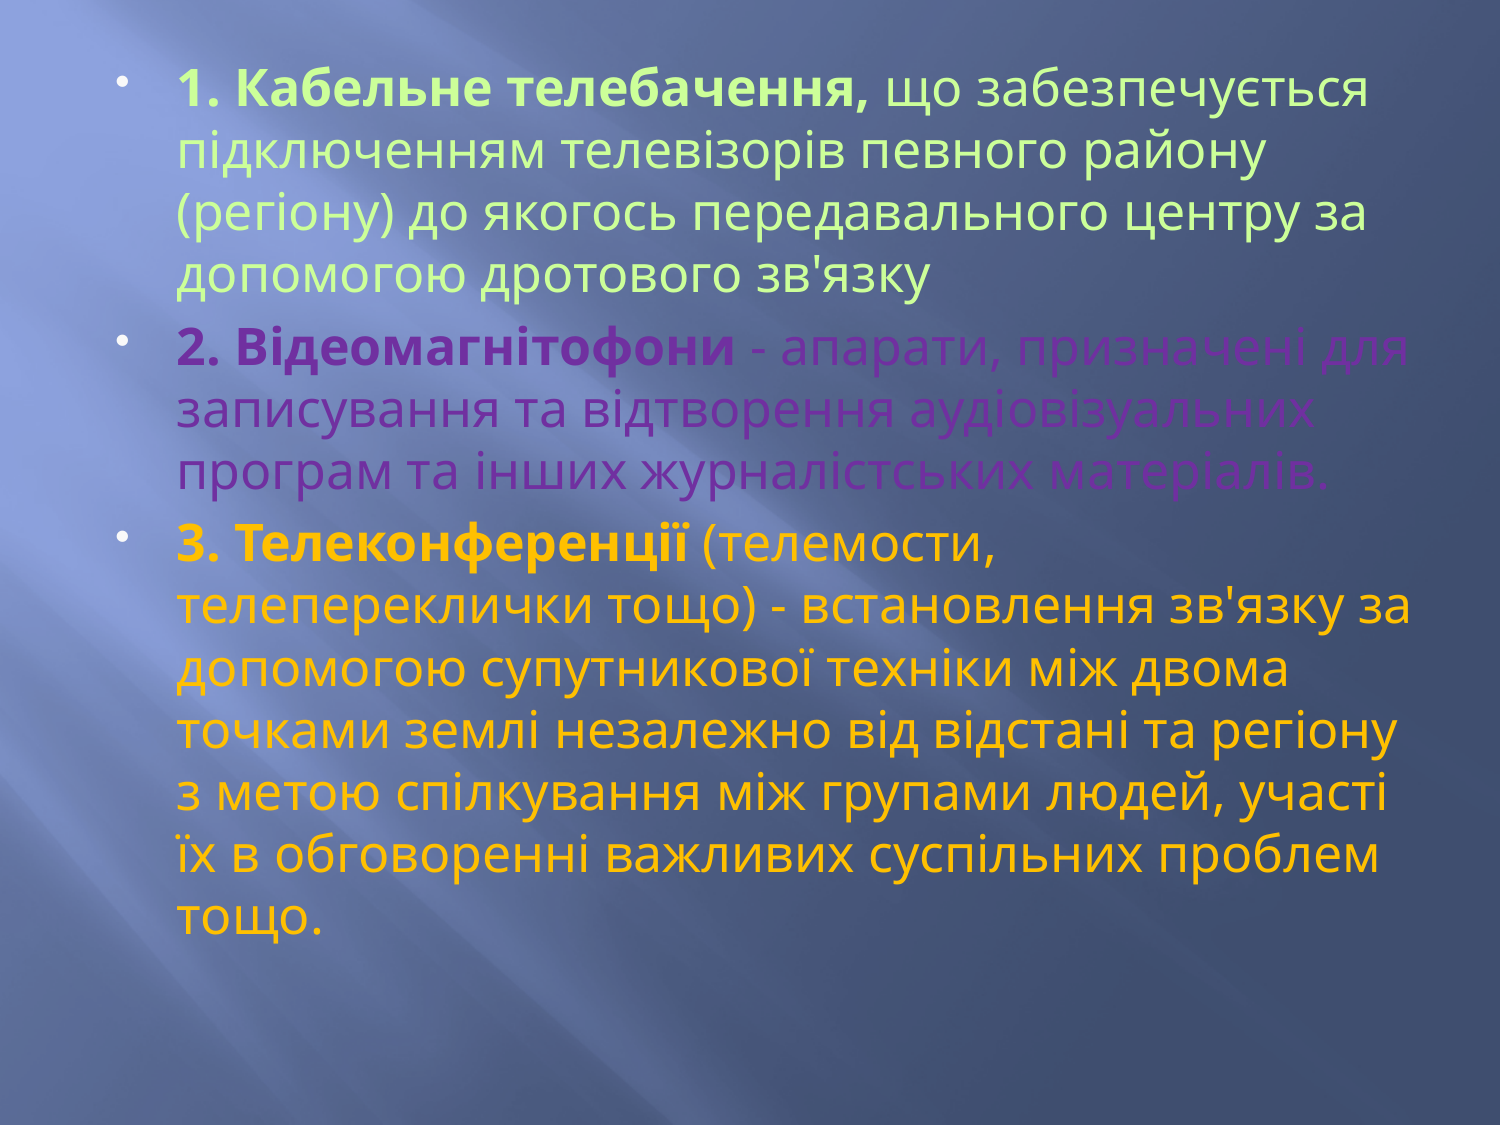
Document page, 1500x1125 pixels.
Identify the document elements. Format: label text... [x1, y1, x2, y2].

list 1. Кабельне телебачення, що забезпечується підключенням телевізорів певного району (регіону) до якогось передавального центру за допомогою дротового зв'язку 2. Відеомагнітофони - апарати, призначені для записування та відтворення аудіовізуальних програм та інших журналістських матеріалів. 3. Телеконференції (телемости, телепереклички тощо) - встановлення зв'язку за допомогою супутникової техніки між двома точками землі незалежно від відстані та регіону з метою спілкування між групами людей, участі їх в обговоренні важливих суспільних проблем тощо. [82, 46, 1432, 1035]
